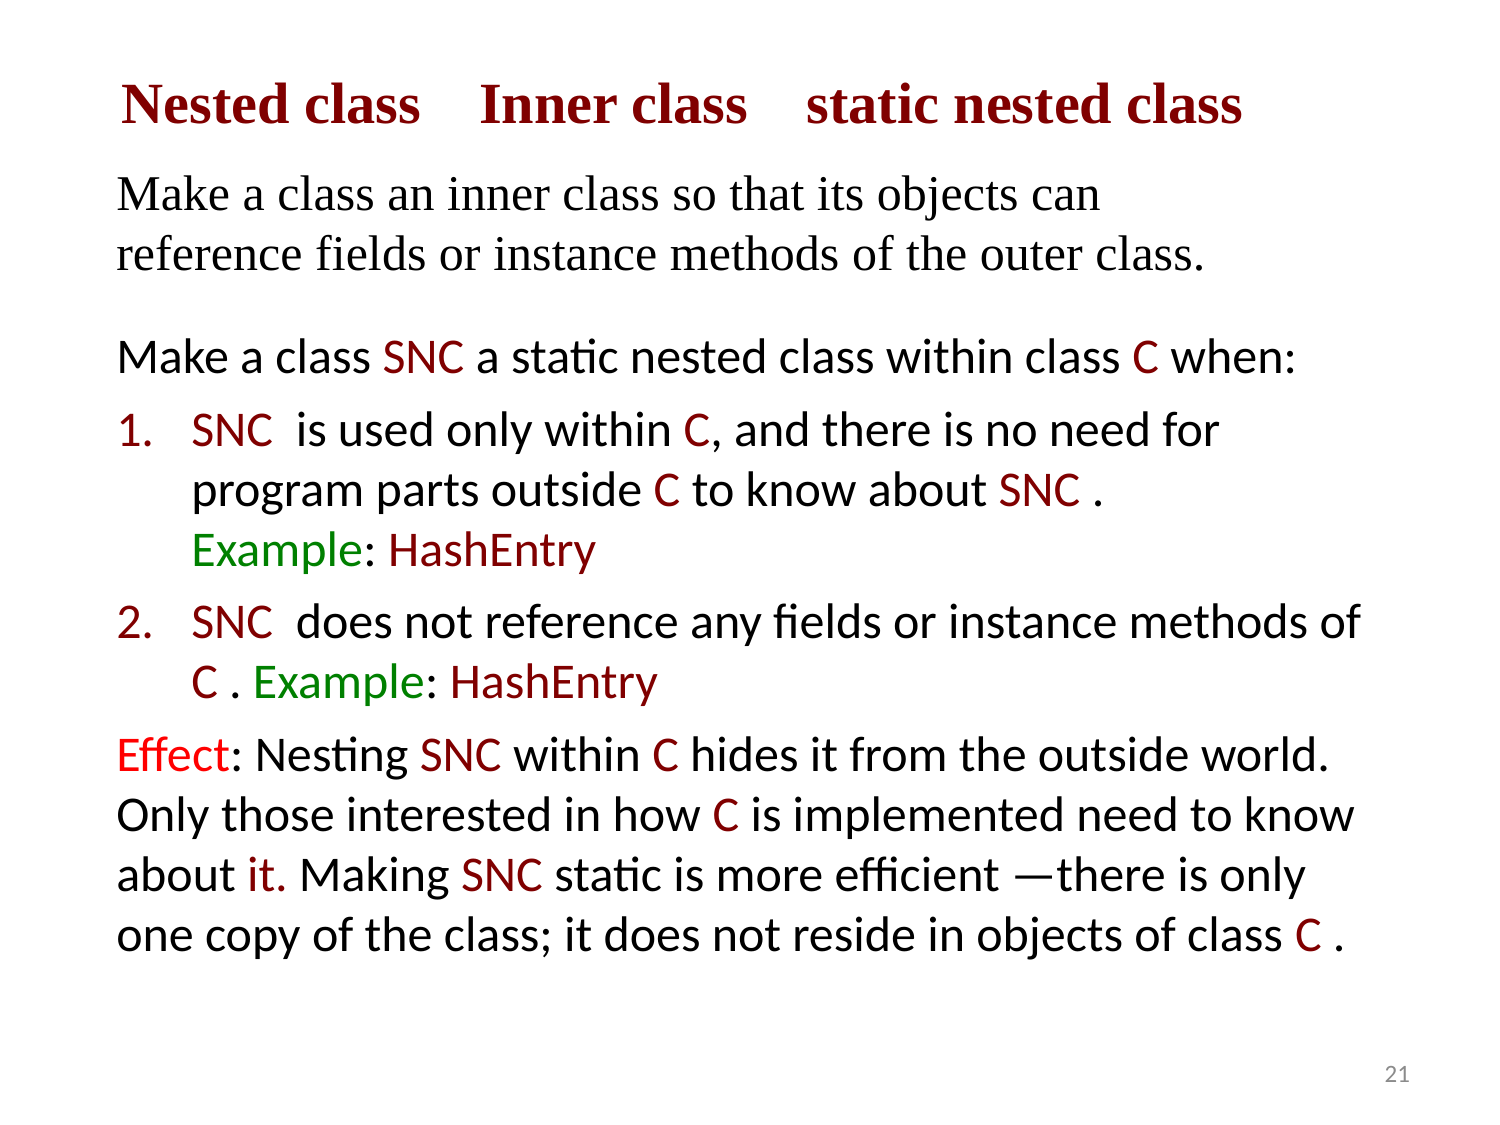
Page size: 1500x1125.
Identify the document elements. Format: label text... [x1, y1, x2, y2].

slide_number 21 [1074, 1042, 1425, 1103]
text_box Make a class an inner class so that its objects can reference fields or instance methods of the outer class. [101, 153, 1222, 289]
title Nested class Inner class static nested class [42, 47, 1323, 154]
text_box Make a class SNC a static nested class within class C when: SNC is used only within C, and there is no need for program parts outside C to know about SNC . Example: HashEntry SNC does not reference any fields or instance methods of C . Example: HashEntry Effect: Nesting SNC within C hides it from the outside world. Only those interested in how C is implemented need to know about it. Making SNC static is more efficient —there is only one copy of the class; it does not reside in objects of class C . [101, 316, 1391, 969]
